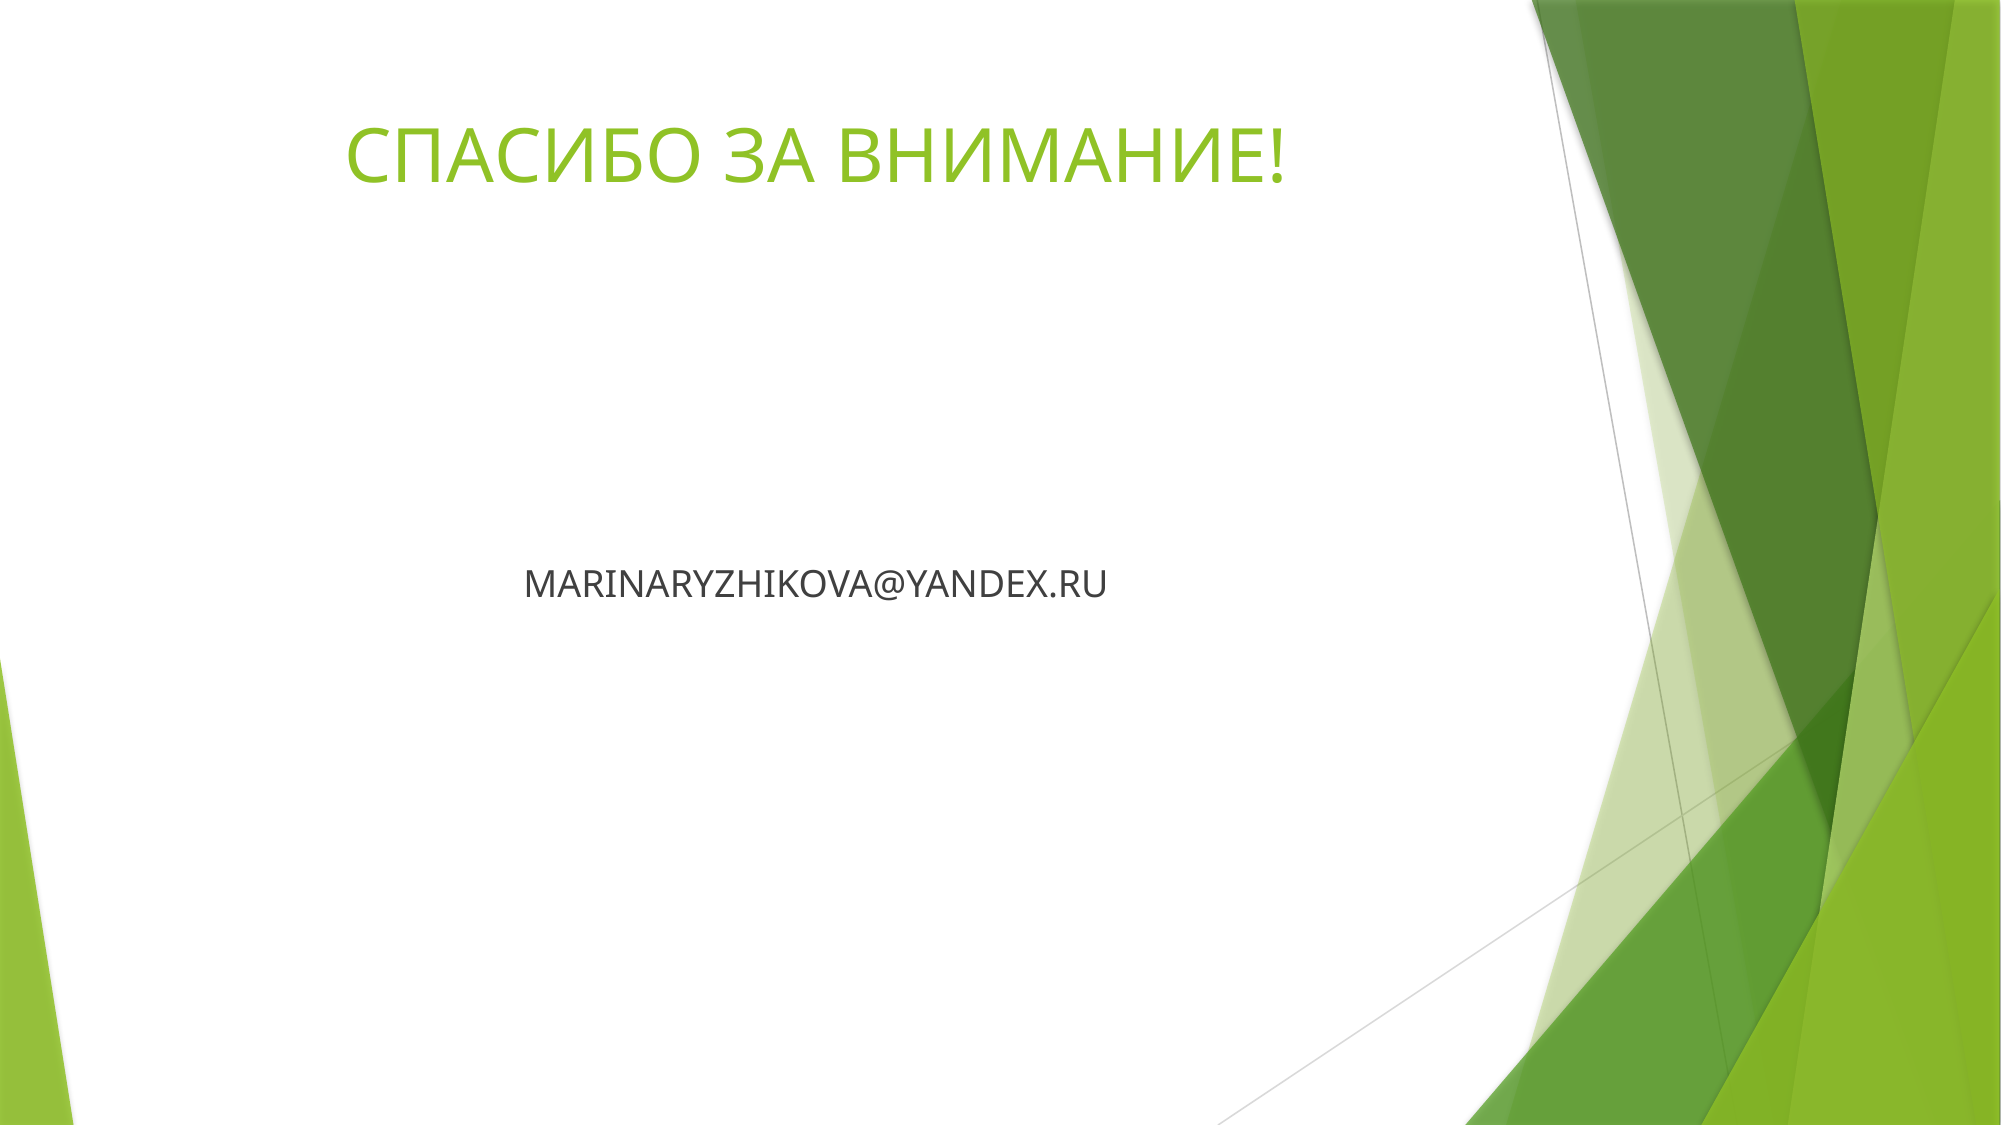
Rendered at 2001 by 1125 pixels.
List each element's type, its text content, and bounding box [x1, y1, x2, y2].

list MARINARYZHIKOVA@YANDEX.RU [111, 354, 1522, 992]
title СПАСИБО ЗА ВНИМАНИЕ! [111, 99, 1522, 317]
